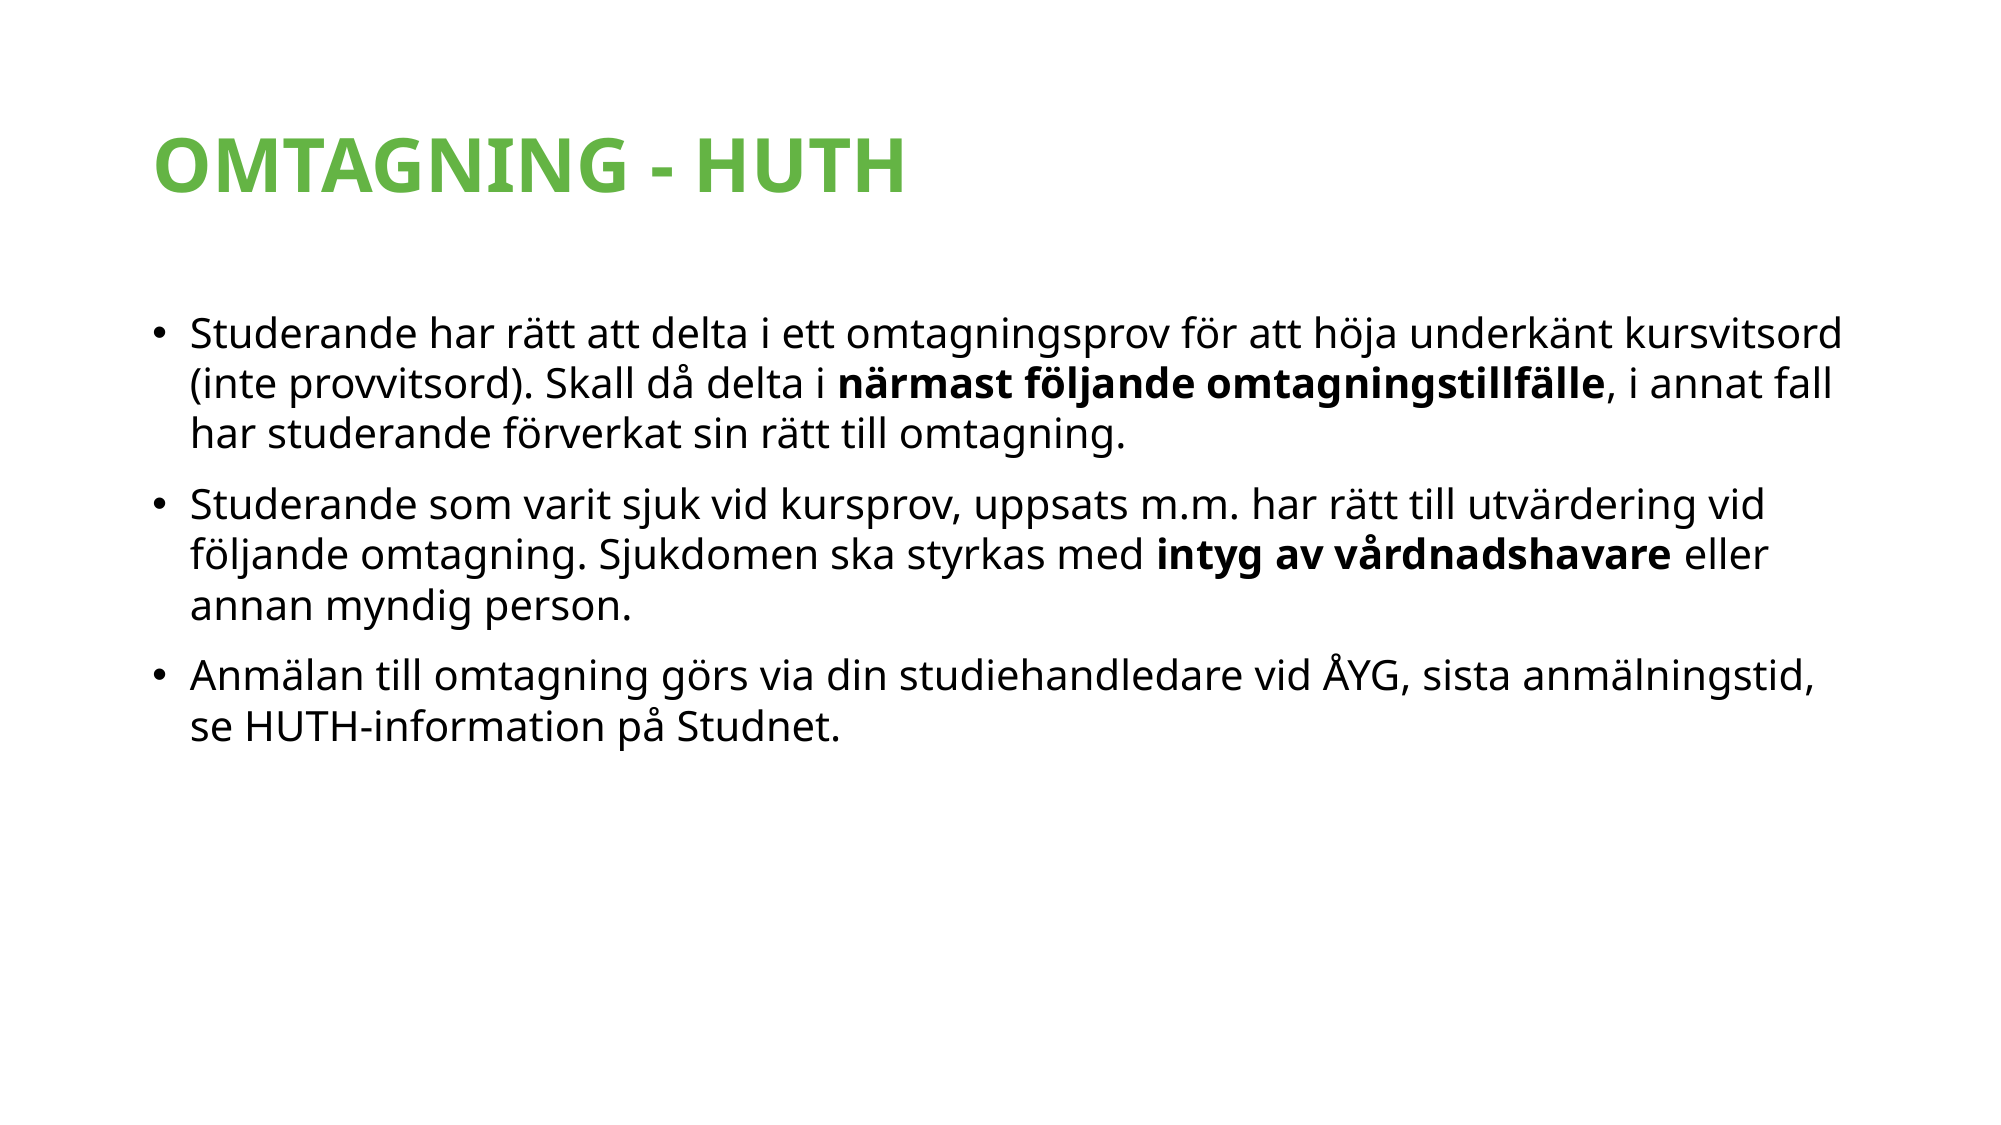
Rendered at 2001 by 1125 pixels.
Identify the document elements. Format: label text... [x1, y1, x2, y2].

list Studerande har rätt att delta i ett omtagningsprov för att höja underkänt kursvitsord (inte provvitsord). Skall då delta i närmast följande omtagningstillfälle, i annat fall har studerande förverkat sin rätt till omtagning. Studerande som varit sjuk vid kursprov, uppsats m.m. har rätt till utvärdering vid följande omtagning. Sjukdomen ska styrkas med intyg av vårdnadshavare eller annan myndig person. Anmälan till omtagning görs via din studiehandledare vid ÅYG, sista anmälningstid, se HUTH-information på Studnet. [137, 299, 1863, 1014]
title OMTAGNING - HUTH [137, 59, 1863, 278]
